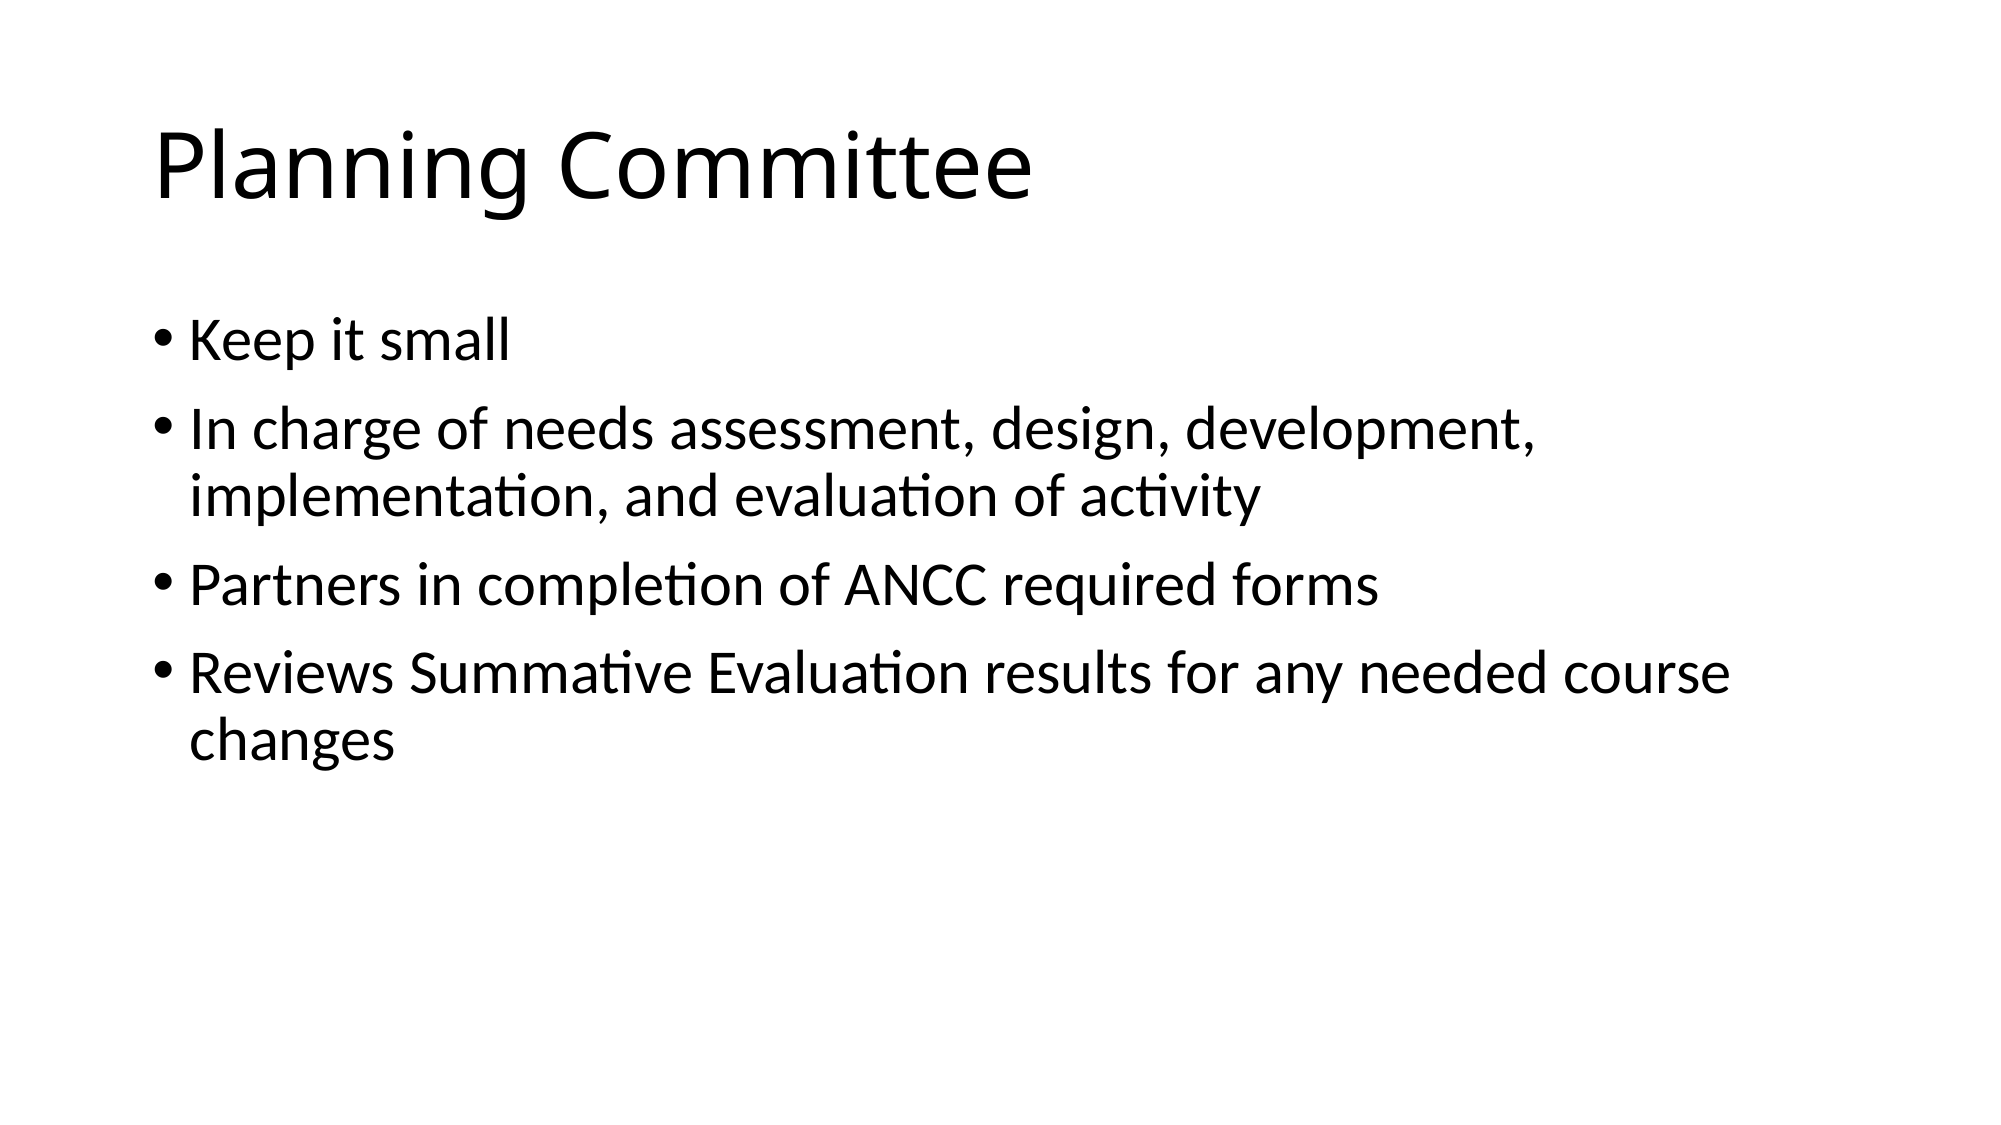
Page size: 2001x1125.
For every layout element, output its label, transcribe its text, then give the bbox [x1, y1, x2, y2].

title Planning Committee [137, 59, 1863, 278]
list Keep it small In charge of needs assessment, design, development, implementation, and evaluation of activity Partners in completion of ANCC required forms Reviews Summative Evaluation results for any needed course changes [137, 299, 1863, 1014]
